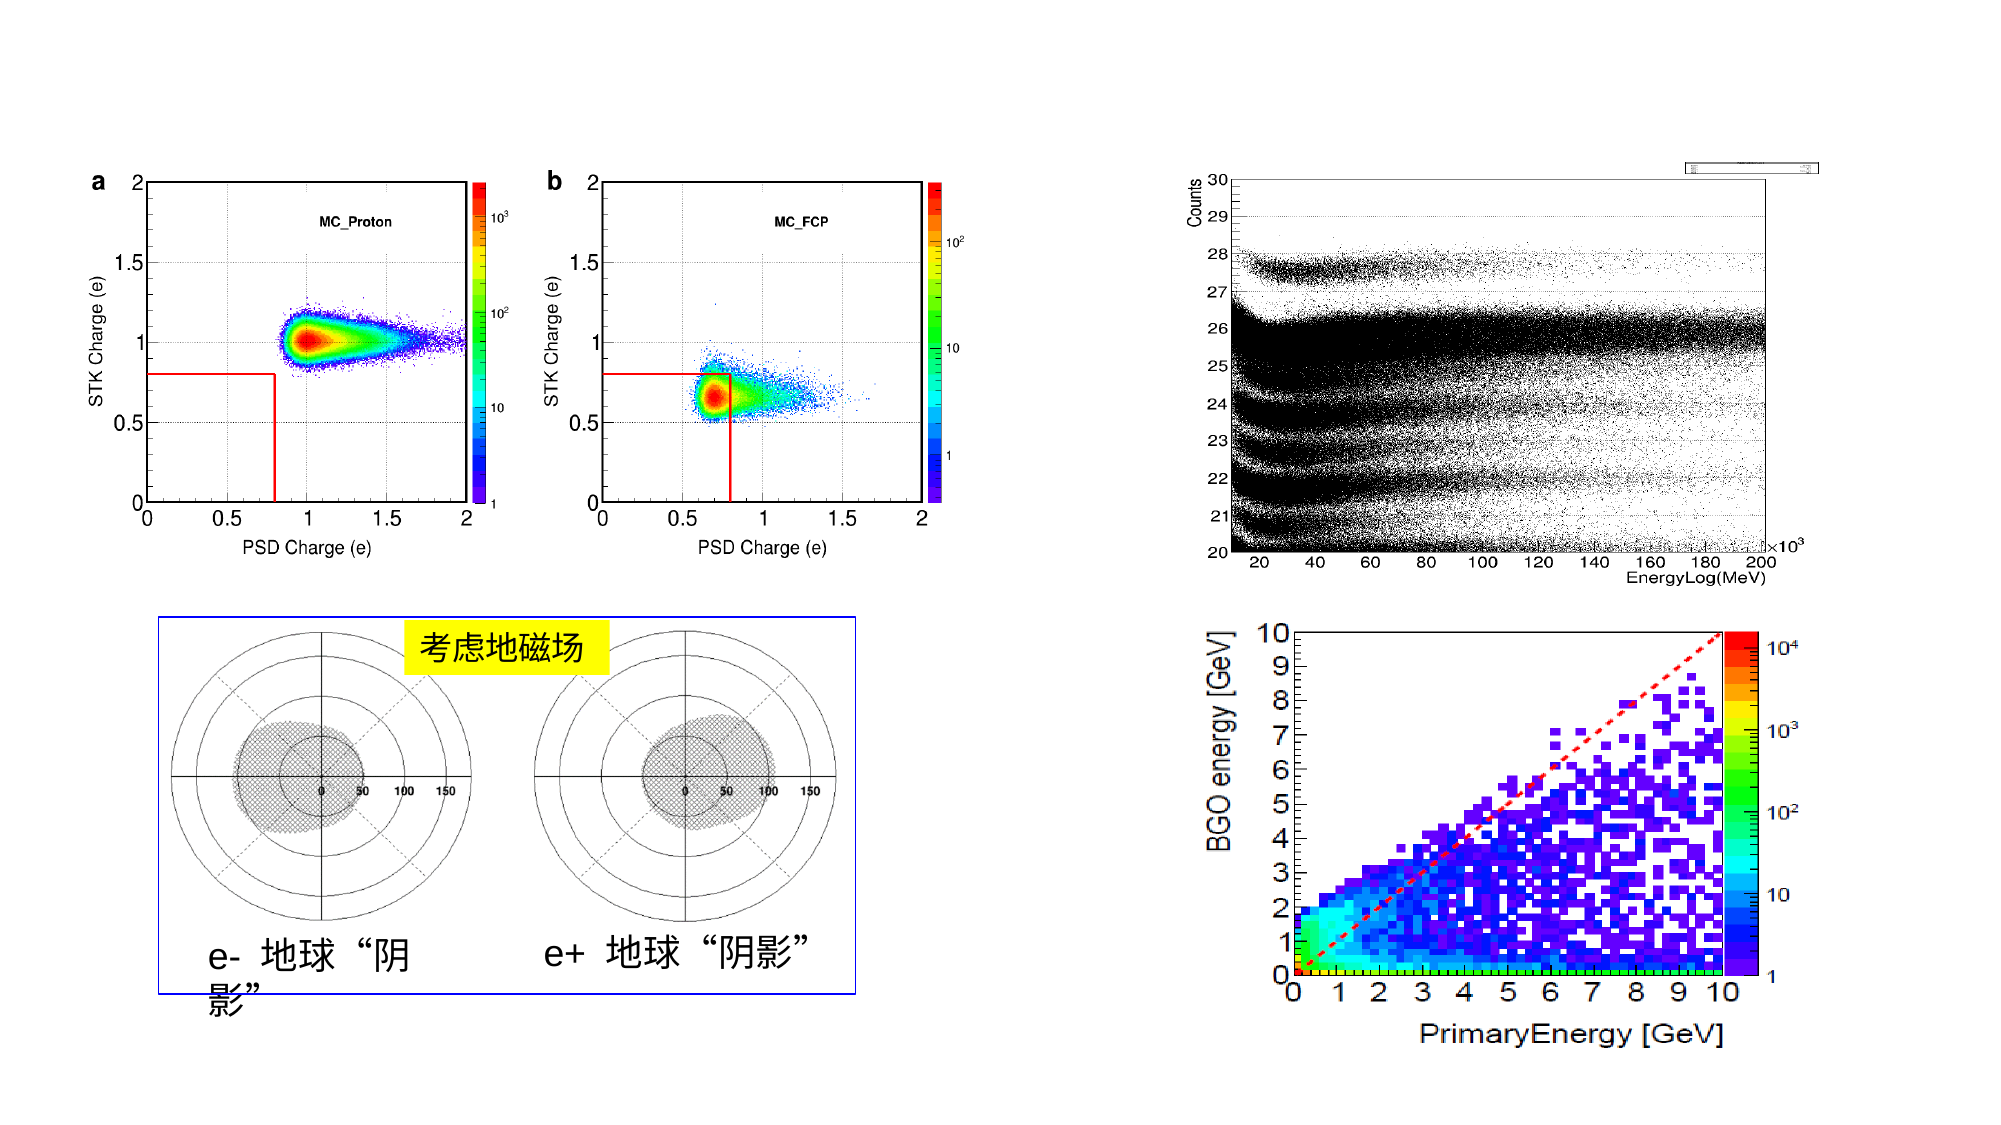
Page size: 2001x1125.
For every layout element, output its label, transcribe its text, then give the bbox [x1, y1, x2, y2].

text_box 考虑地磁场 [404, 620, 610, 675]
text_box e- 地球“阴影” [193, 994, 501, 1030]
picture [75, 160, 983, 567]
picture [529, 629, 839, 924]
text_box [158, 616, 856, 994]
picture [1192, 616, 1807, 1052]
picture [167, 629, 475, 924]
picture [1179, 160, 1822, 595]
